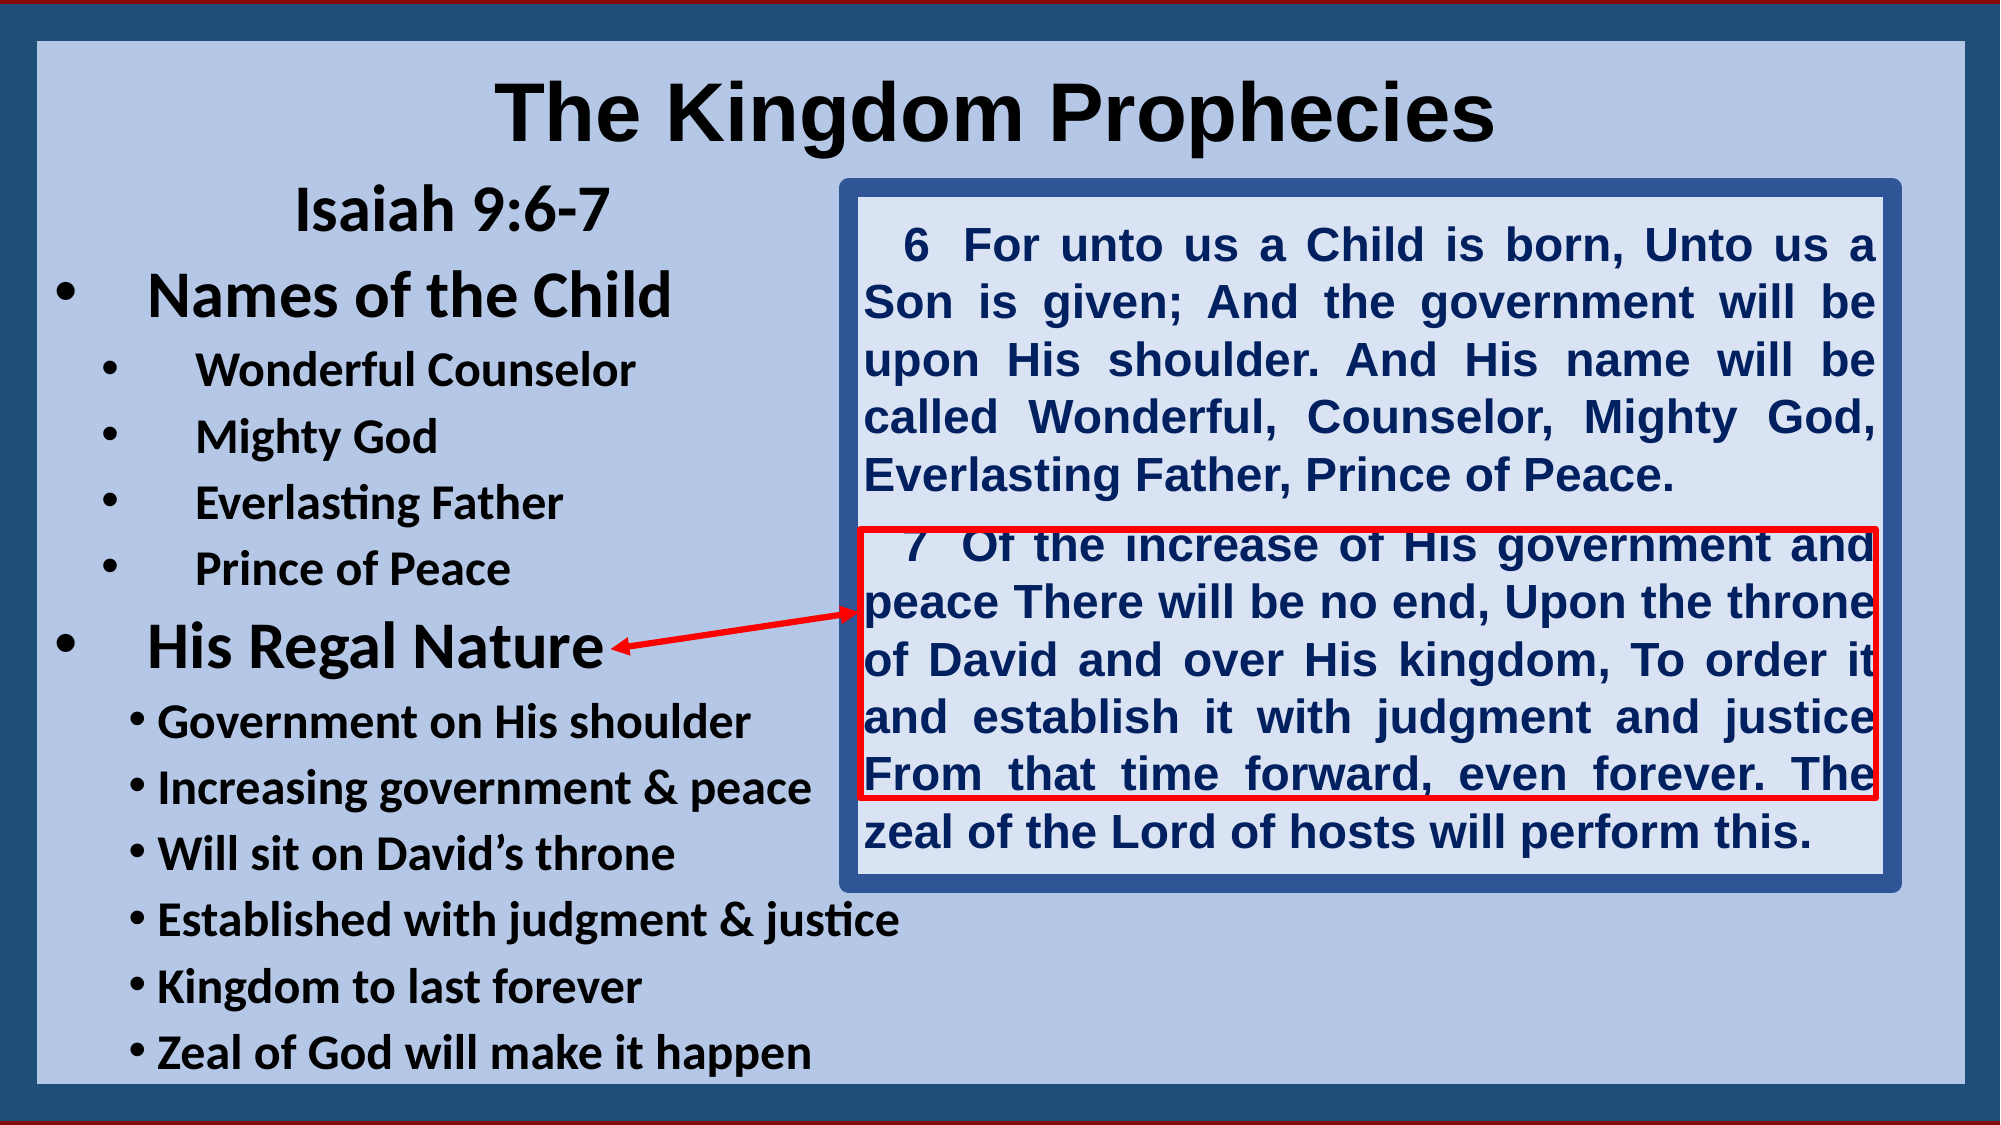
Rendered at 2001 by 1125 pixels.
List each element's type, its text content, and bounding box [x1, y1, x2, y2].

text_box The Kingdom Prophecies Isaiah 9:6-7 Names of the Child Wonderful Counselor Mighty God Everlasting Father Prince of Peace His Regal Nature Government on His shoulder Increasing government & peace Will sit on David’s throne Established with judgment & justice Kingdom to last forever Zeal of God will make it happen [39, 50, 1953, 1087]
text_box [610, 611, 860, 650]
text_box 6 For unto us a Child is born, Unto us a Son is given; And the government will be upon His shoulder. And His name will be called Wonderful, Counselor, Mighty God, Everlasting Father, Prince of Peace. 7 Of the increase of His government and peace There will be no end, Upon the throne of David and over His kingdom, To order it and establish it with judgment and justice From that time forward, even forever. The zeal of the Lord of hosts will perform this. [846, 186, 1894, 885]
text_box [858, 527, 1878, 800]
text_box [16, 21, 1985, 1105]
